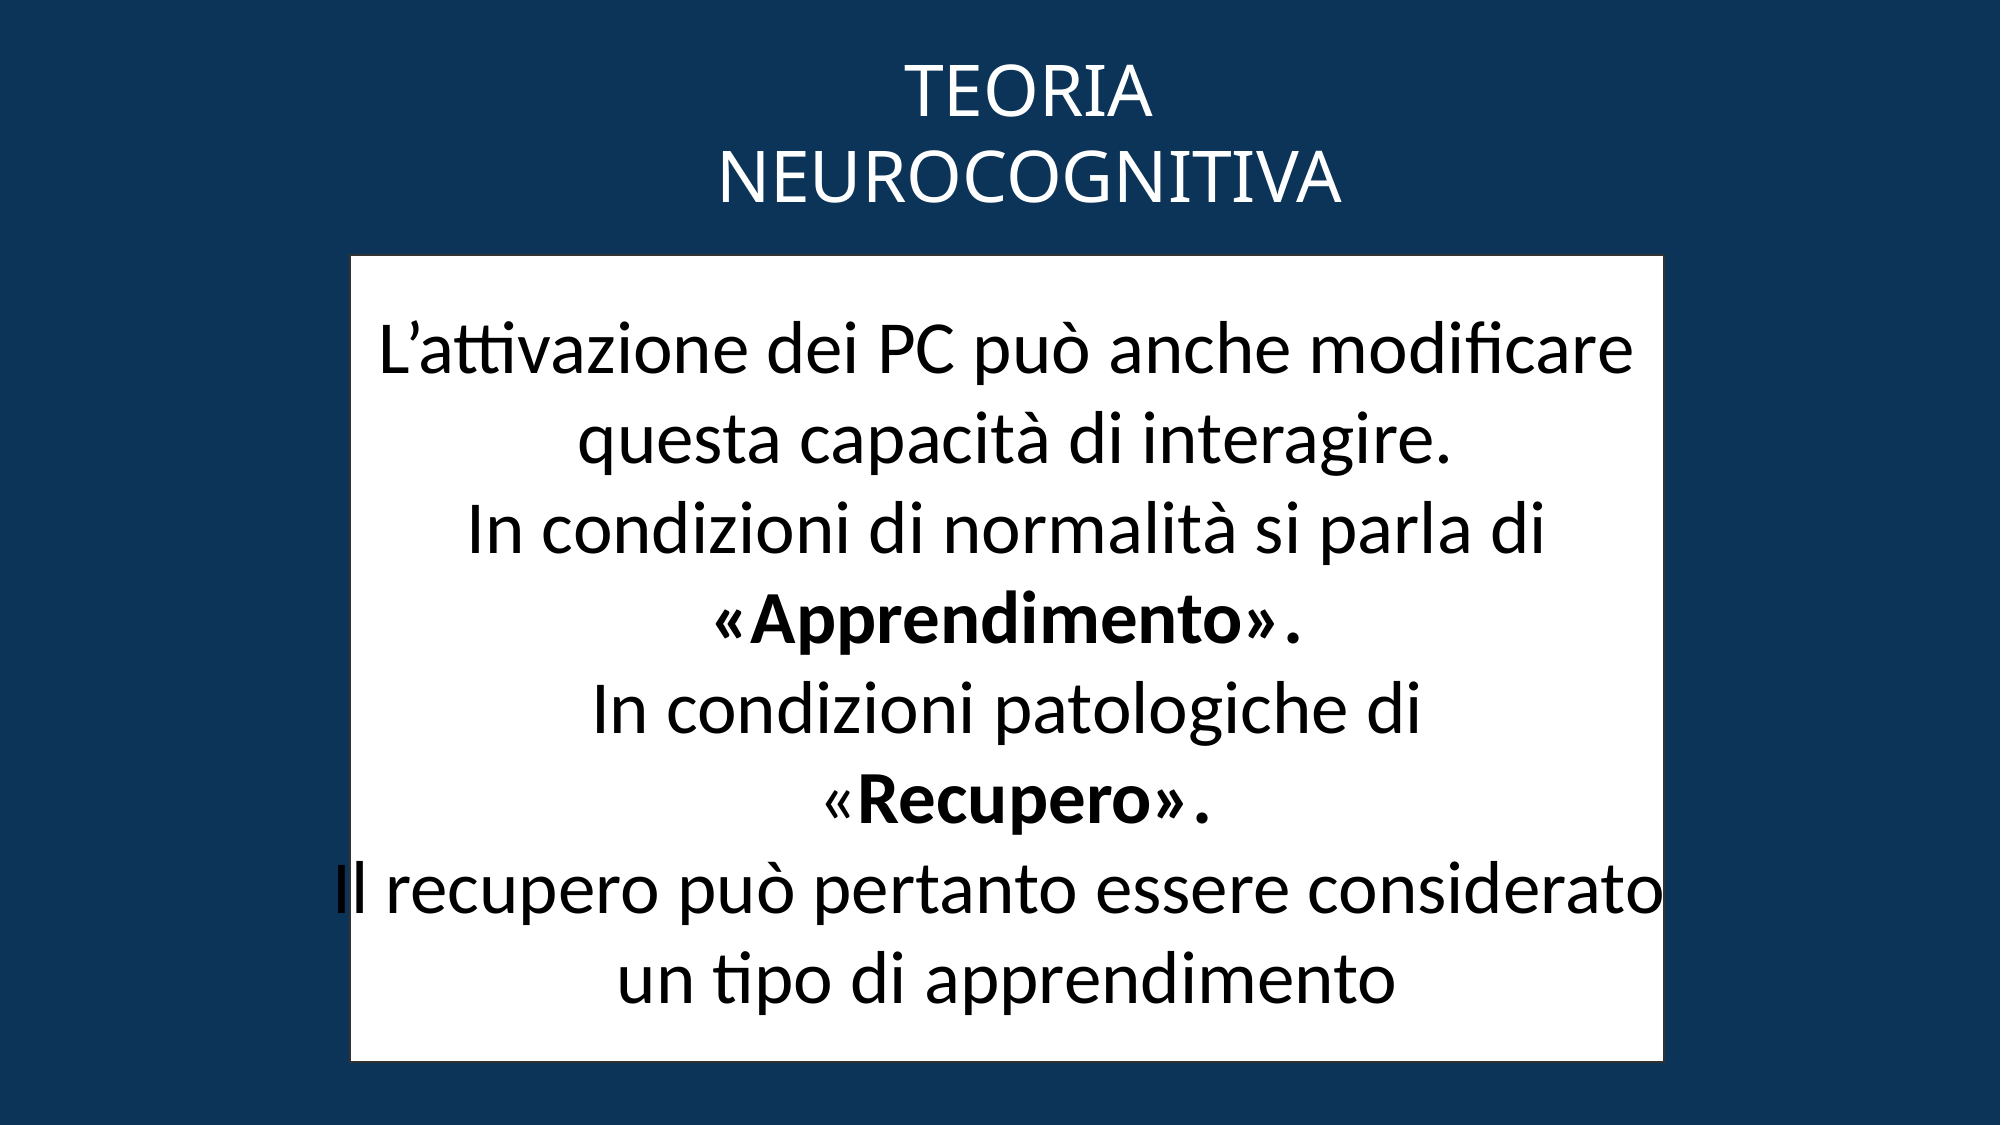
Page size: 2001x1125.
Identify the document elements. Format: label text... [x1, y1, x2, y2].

title TEORIA NEUROCOGNITIVA [399, 37, 1659, 225]
text_box L’attivazione dei PC può anche modificare questa capacità di interagire. In condizioni di normalità si parla di «Apprendimento». In condizioni patologiche di «Recupero». Il recupero può pertanto essere considerato un tipo di apprendimento [350, 255, 1665, 1062]
